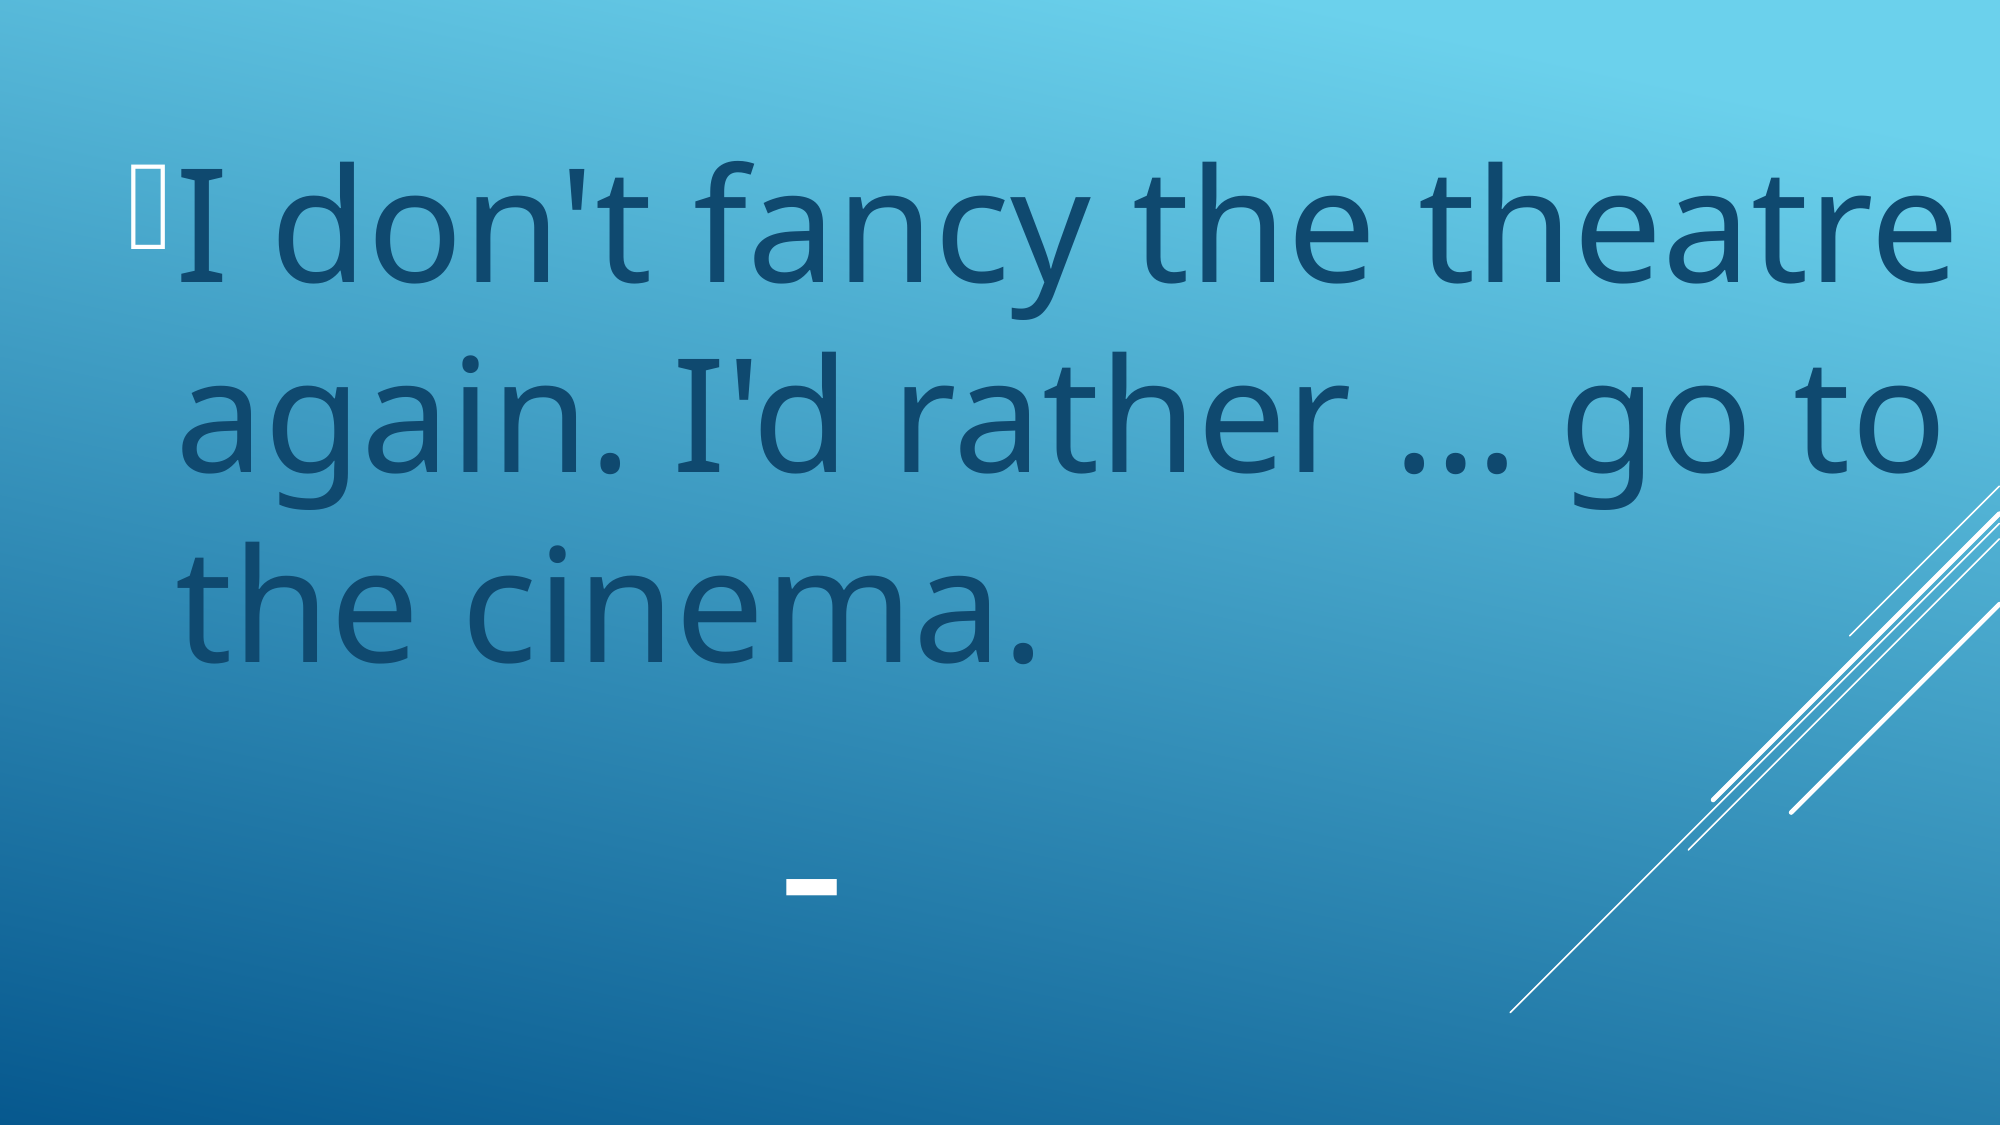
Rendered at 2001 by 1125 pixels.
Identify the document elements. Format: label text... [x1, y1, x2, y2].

title - [112, 736, 1513, 984]
list I don't fancy the theatre again. I'd rather … go to the cinema. [112, 112, 2000, 706]
